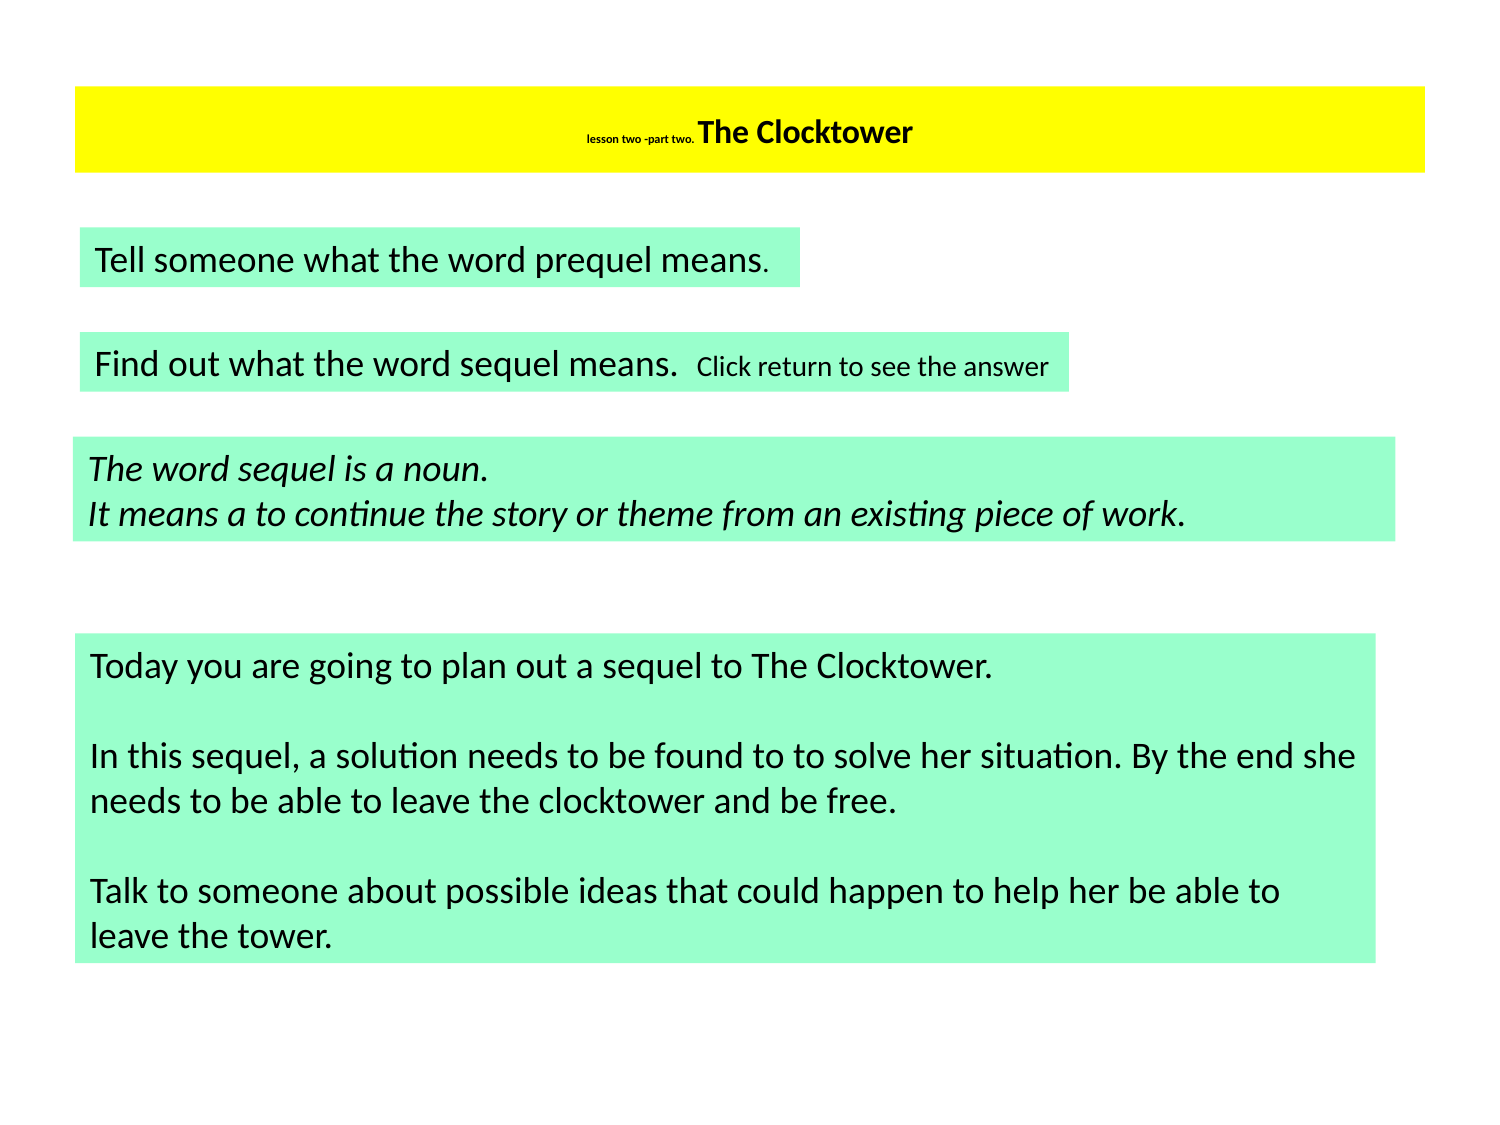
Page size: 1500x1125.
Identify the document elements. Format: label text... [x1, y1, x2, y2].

text_box The word sequel is a noun. It means a to continue the story or theme from an existing piece of work. [72, 436, 1396, 542]
title lesson two -part two. The Clocktower [75, 86, 1425, 173]
text_box Find out what the word sequel means. Click return to see the answer [79, 332, 1069, 392]
text_box Today you are going to plan out a sequel to The Clocktower. In this sequel, a solution needs to be found to to solve her situation. By the end she needs to be able to leave the clocktower and be free. Talk to someone about possible ideas that could happen to help her be able to leave the tower. [75, 633, 1376, 964]
text_box Tell someone what the word prequel means. [79, 227, 800, 288]
